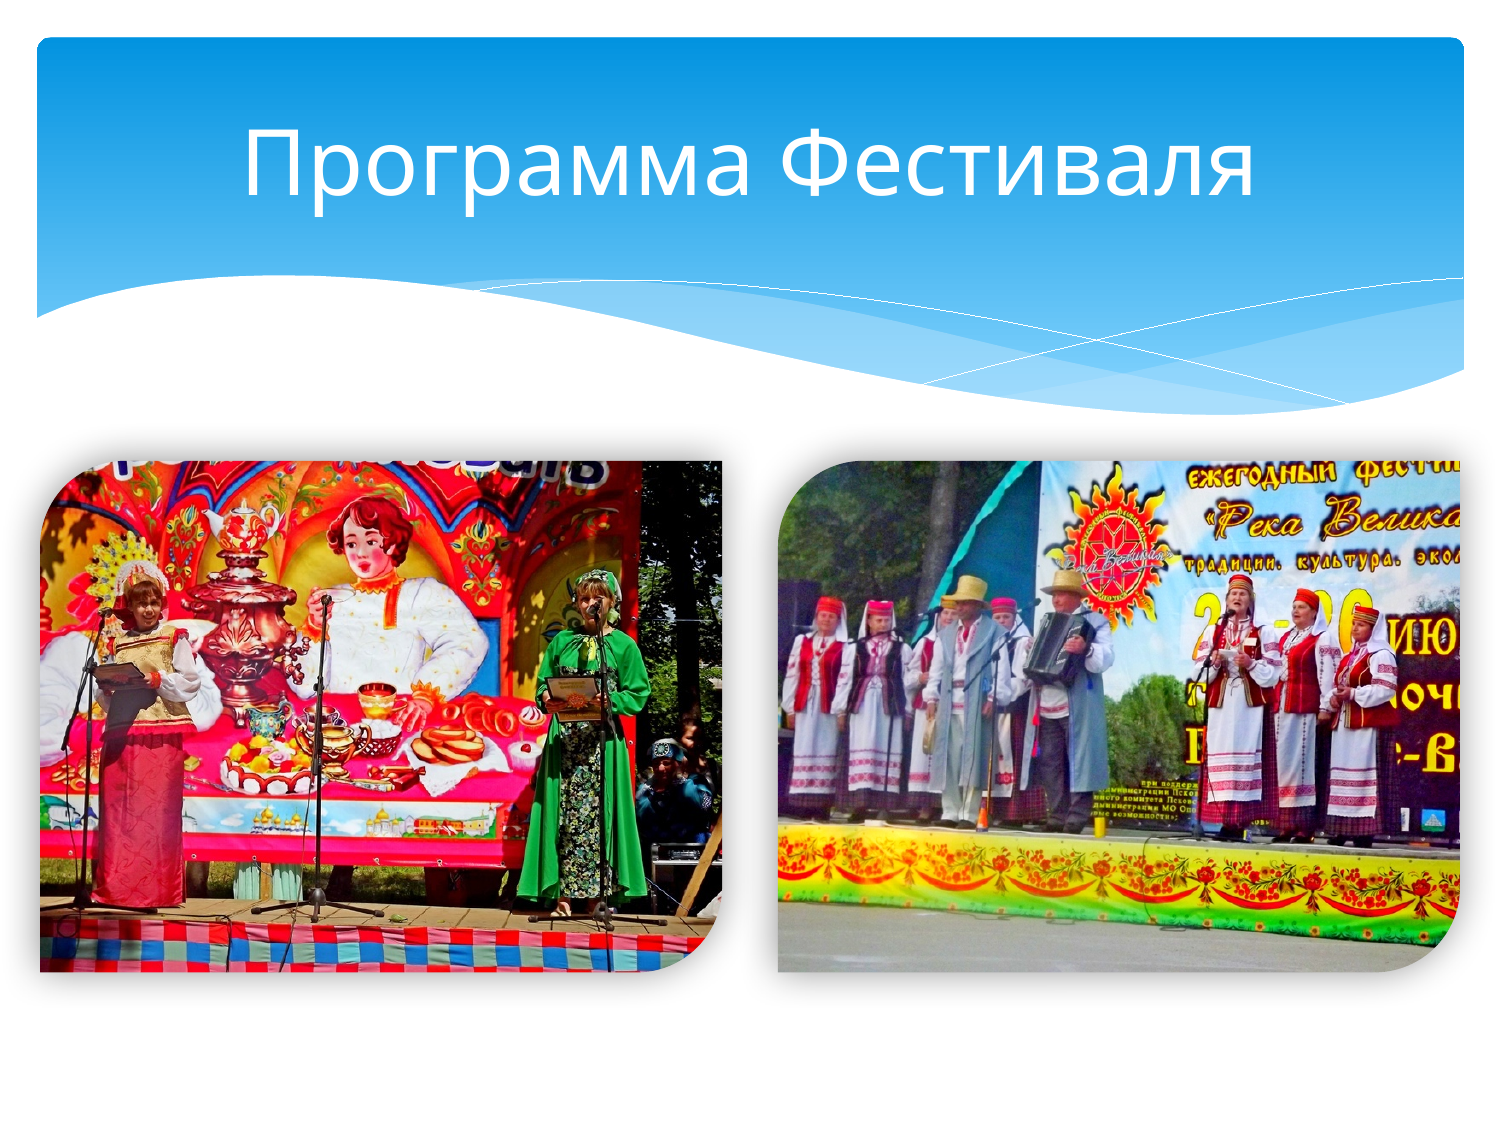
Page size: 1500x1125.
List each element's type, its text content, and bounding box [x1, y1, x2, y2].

title Программа Фестиваля [75, 55, 1425, 261]
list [777, 460, 1461, 973]
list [39, 460, 723, 973]
